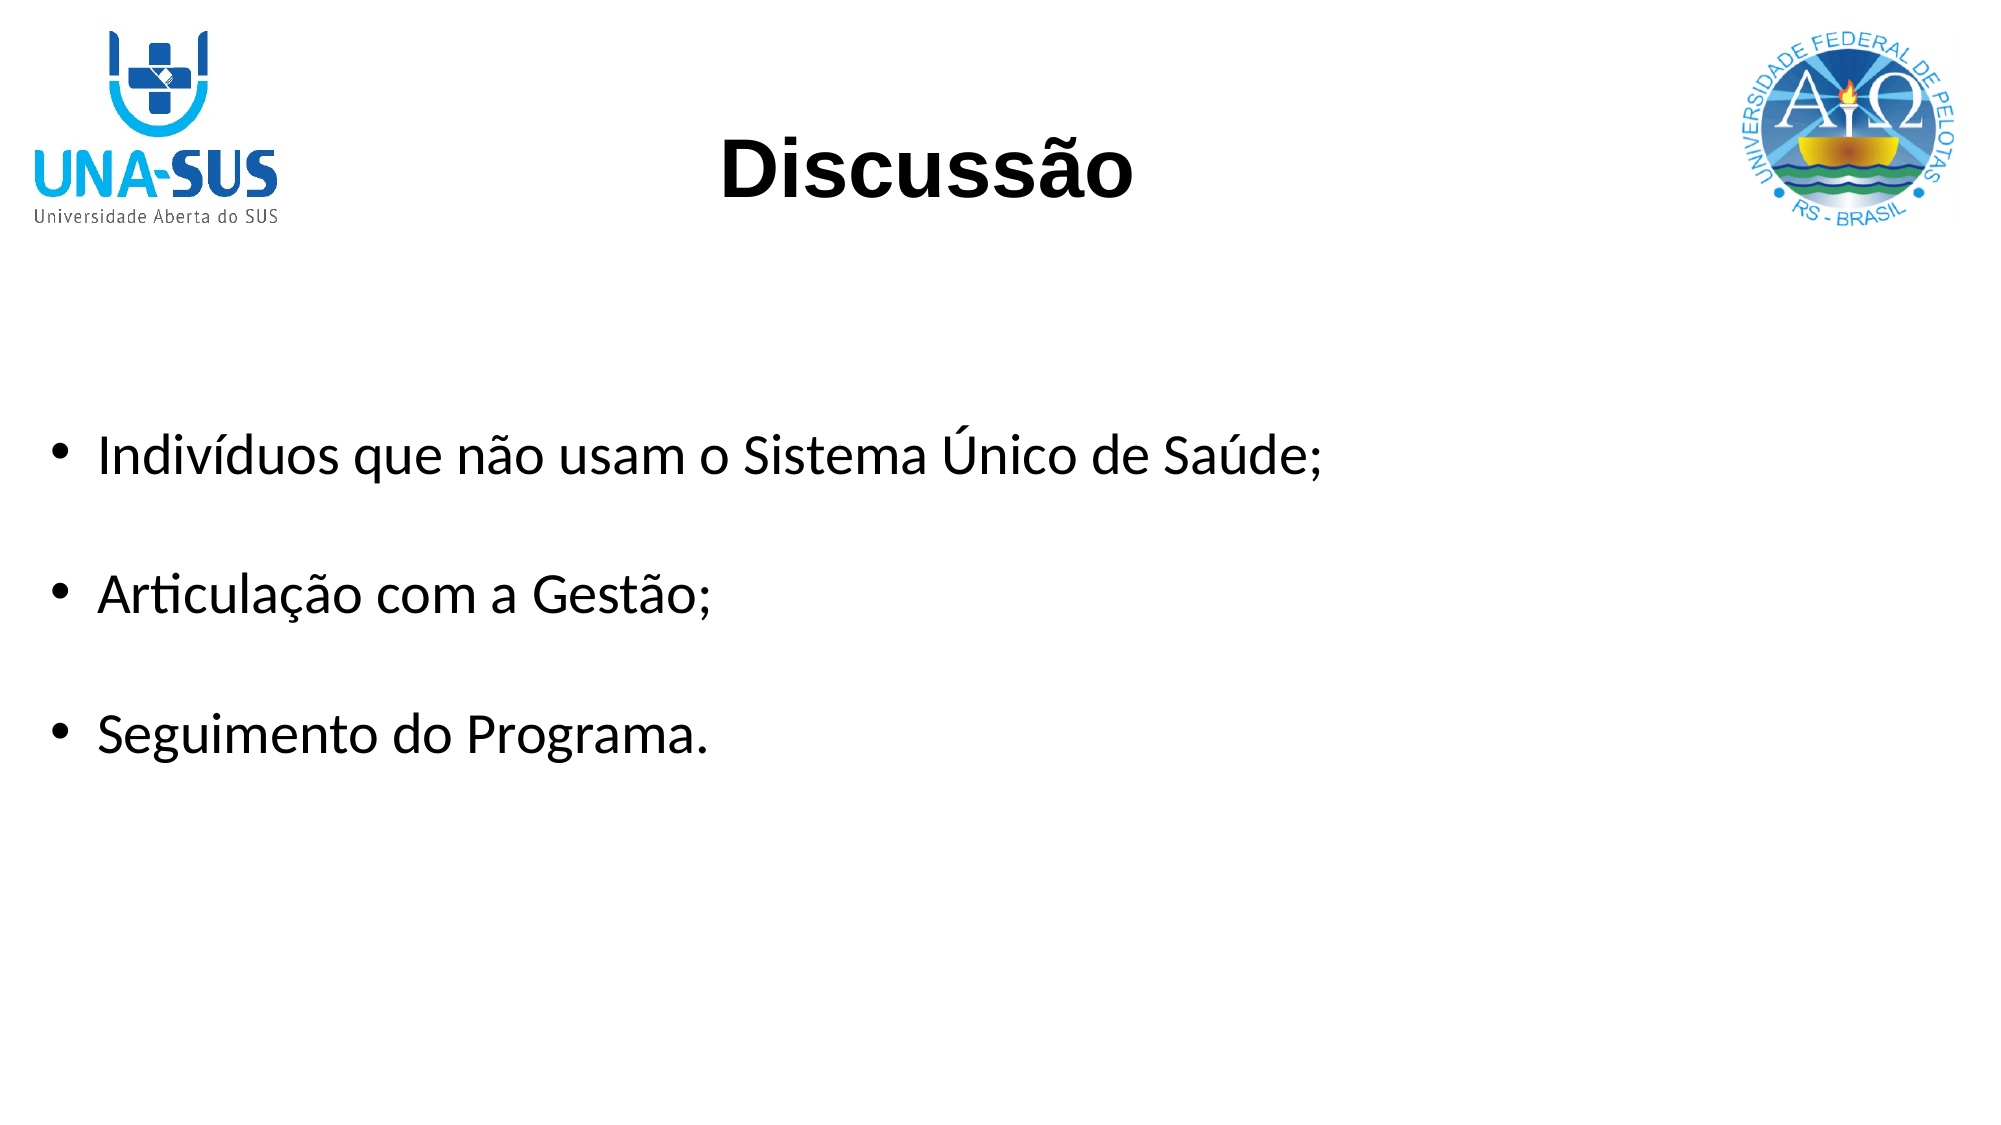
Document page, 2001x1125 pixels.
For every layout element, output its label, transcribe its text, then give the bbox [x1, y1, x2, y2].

text_box Indivíduos que não usam o Sistema Único de Saúde; Articulação com a Gestão; Seguimento do Programa. [35, 338, 1954, 843]
picture [1742, 31, 1954, 226]
picture [35, 31, 277, 223]
text_box Discussão [521, 106, 1334, 222]
title [277, 59, 1742, 217]
